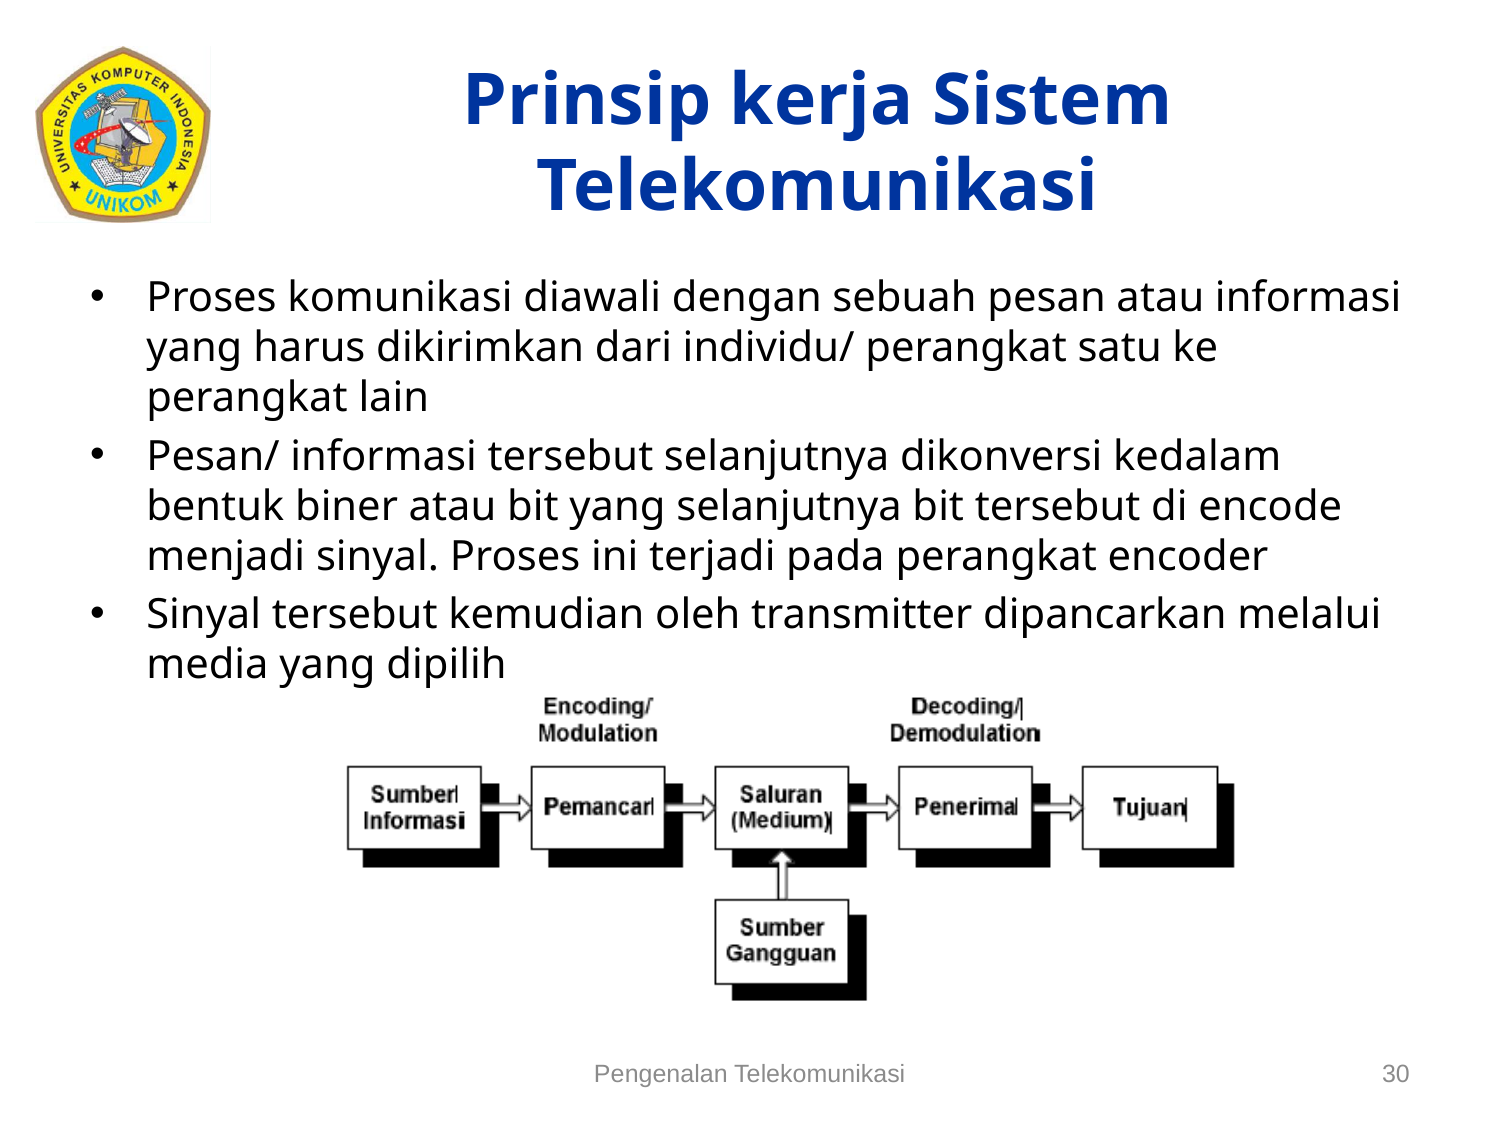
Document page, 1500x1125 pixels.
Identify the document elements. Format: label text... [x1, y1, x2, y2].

list Proses komunikasi diawali dengan sebuah pesan atau informasi yang harus dikirimkan dari individu/ perangkat satu ke perangkat lain Pesan/ informasi tersebut selanjutnya dikonversi kedalam bentuk biner atau bit yang selanjutnya bit tersebut di encode menjadi sinyal. Proses ini terjadi pada perangkat encoder Sinyal tersebut kemudian oleh transmitter dipancarkan melalui media yang dipilih [75, 262, 1425, 1005]
slide_number 30 [1074, 1042, 1425, 1103]
picture [35, 46, 210, 223]
picture [316, 691, 1245, 1008]
title Prinsip kerja Sistem Telekomunikasi [210, 45, 1425, 233]
footer Pengenalan Telekomunikasi [512, 1042, 988, 1103]
